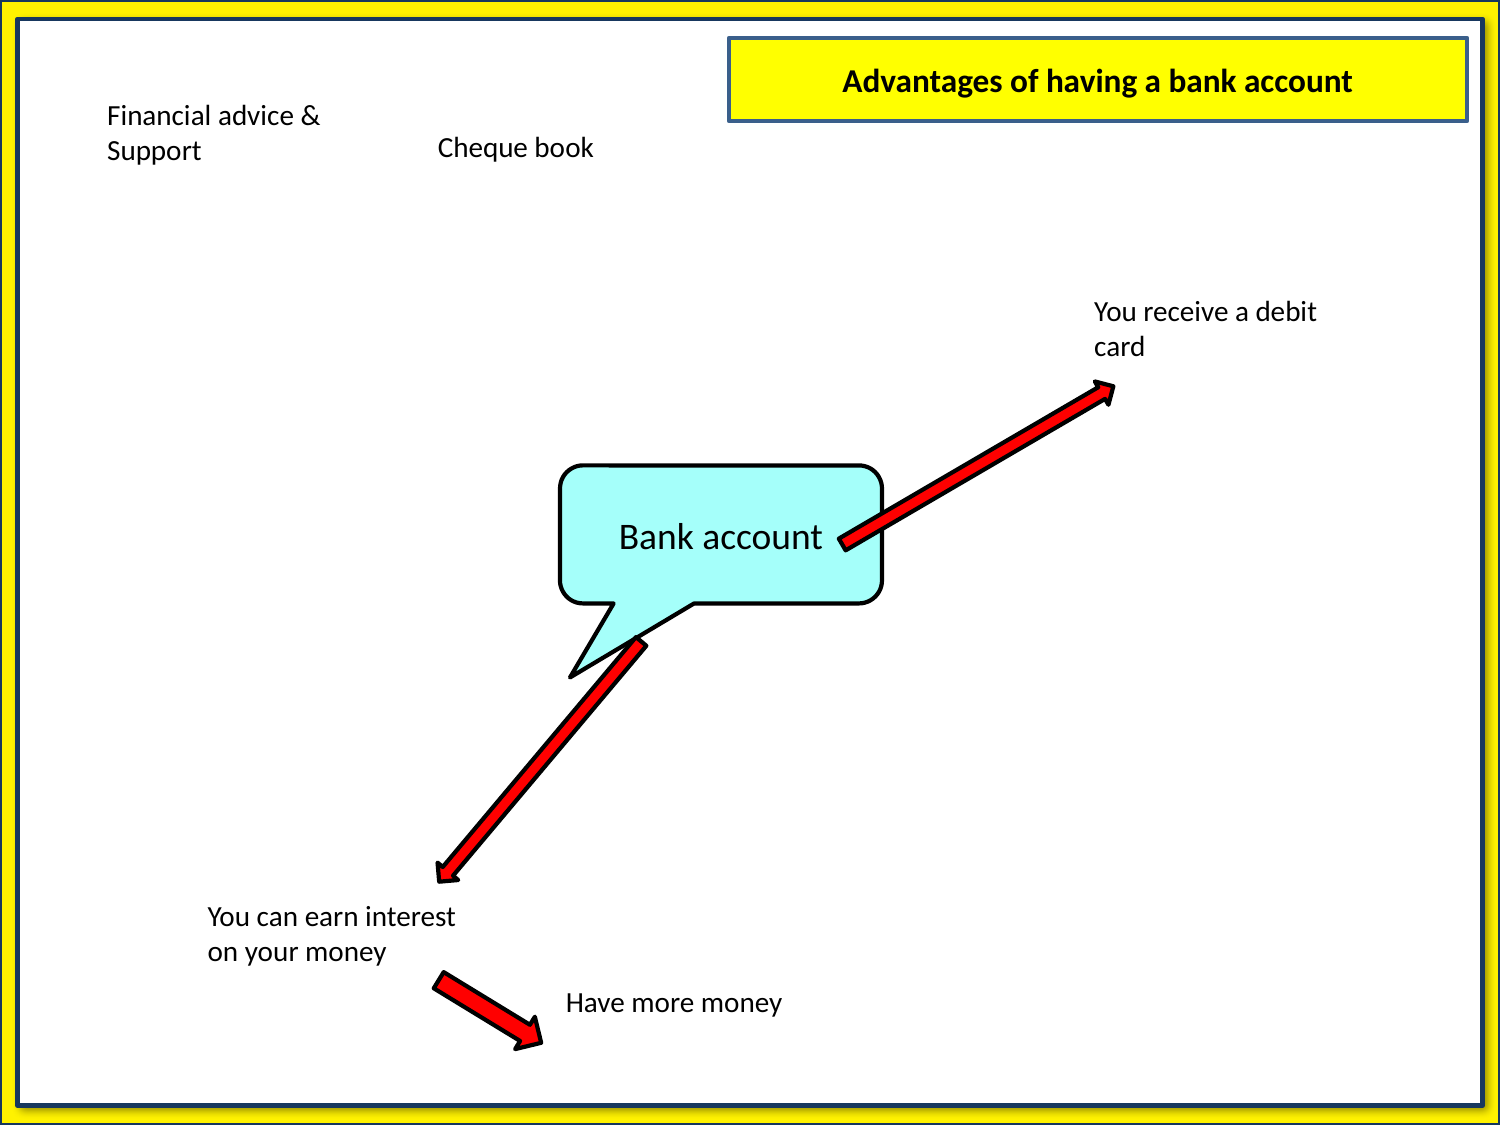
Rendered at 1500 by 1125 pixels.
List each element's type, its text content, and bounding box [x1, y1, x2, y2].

text_box Have more money [551, 975, 857, 1026]
text_box You can earn interest on your money [192, 890, 499, 975]
text_box Bank account [557, 463, 885, 680]
text_box Financial advice & Support [92, 88, 399, 174]
text_box Advantages of having a bank account [727, 36, 1469, 123]
text_box You receive a debit card [1079, 284, 1386, 370]
text_box [836, 379, 1116, 553]
text_box Cheque book [423, 121, 729, 171]
text_box [435, 634, 649, 884]
text_box [431, 970, 544, 1052]
